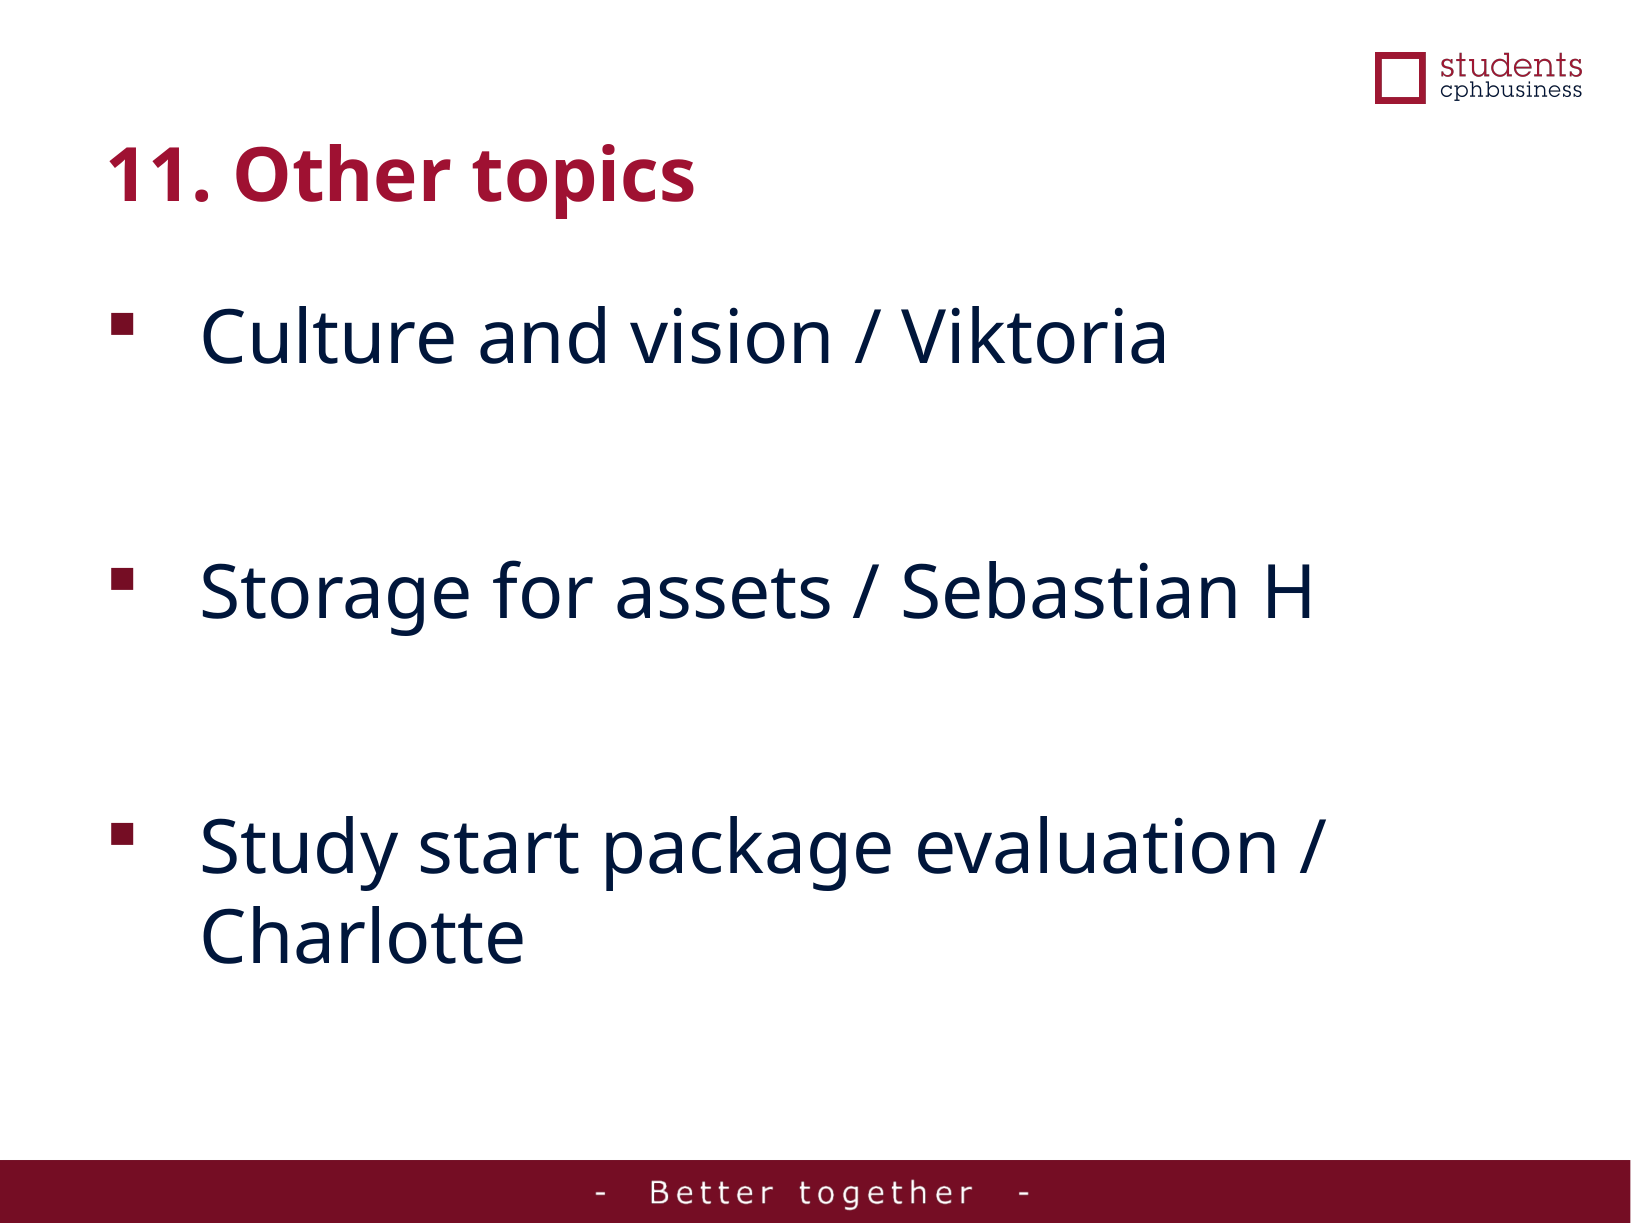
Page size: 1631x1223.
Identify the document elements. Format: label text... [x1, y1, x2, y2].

picture [1375, 52, 1582, 104]
list 11. Other topics [91, 119, 1585, 232]
picture [0, 1156, 1631, 1223]
text_box Culture and vision / Viktoria Storage for assets / Sebastian H Study start package evaluation / Charlotte [90, 281, 1585, 987]
